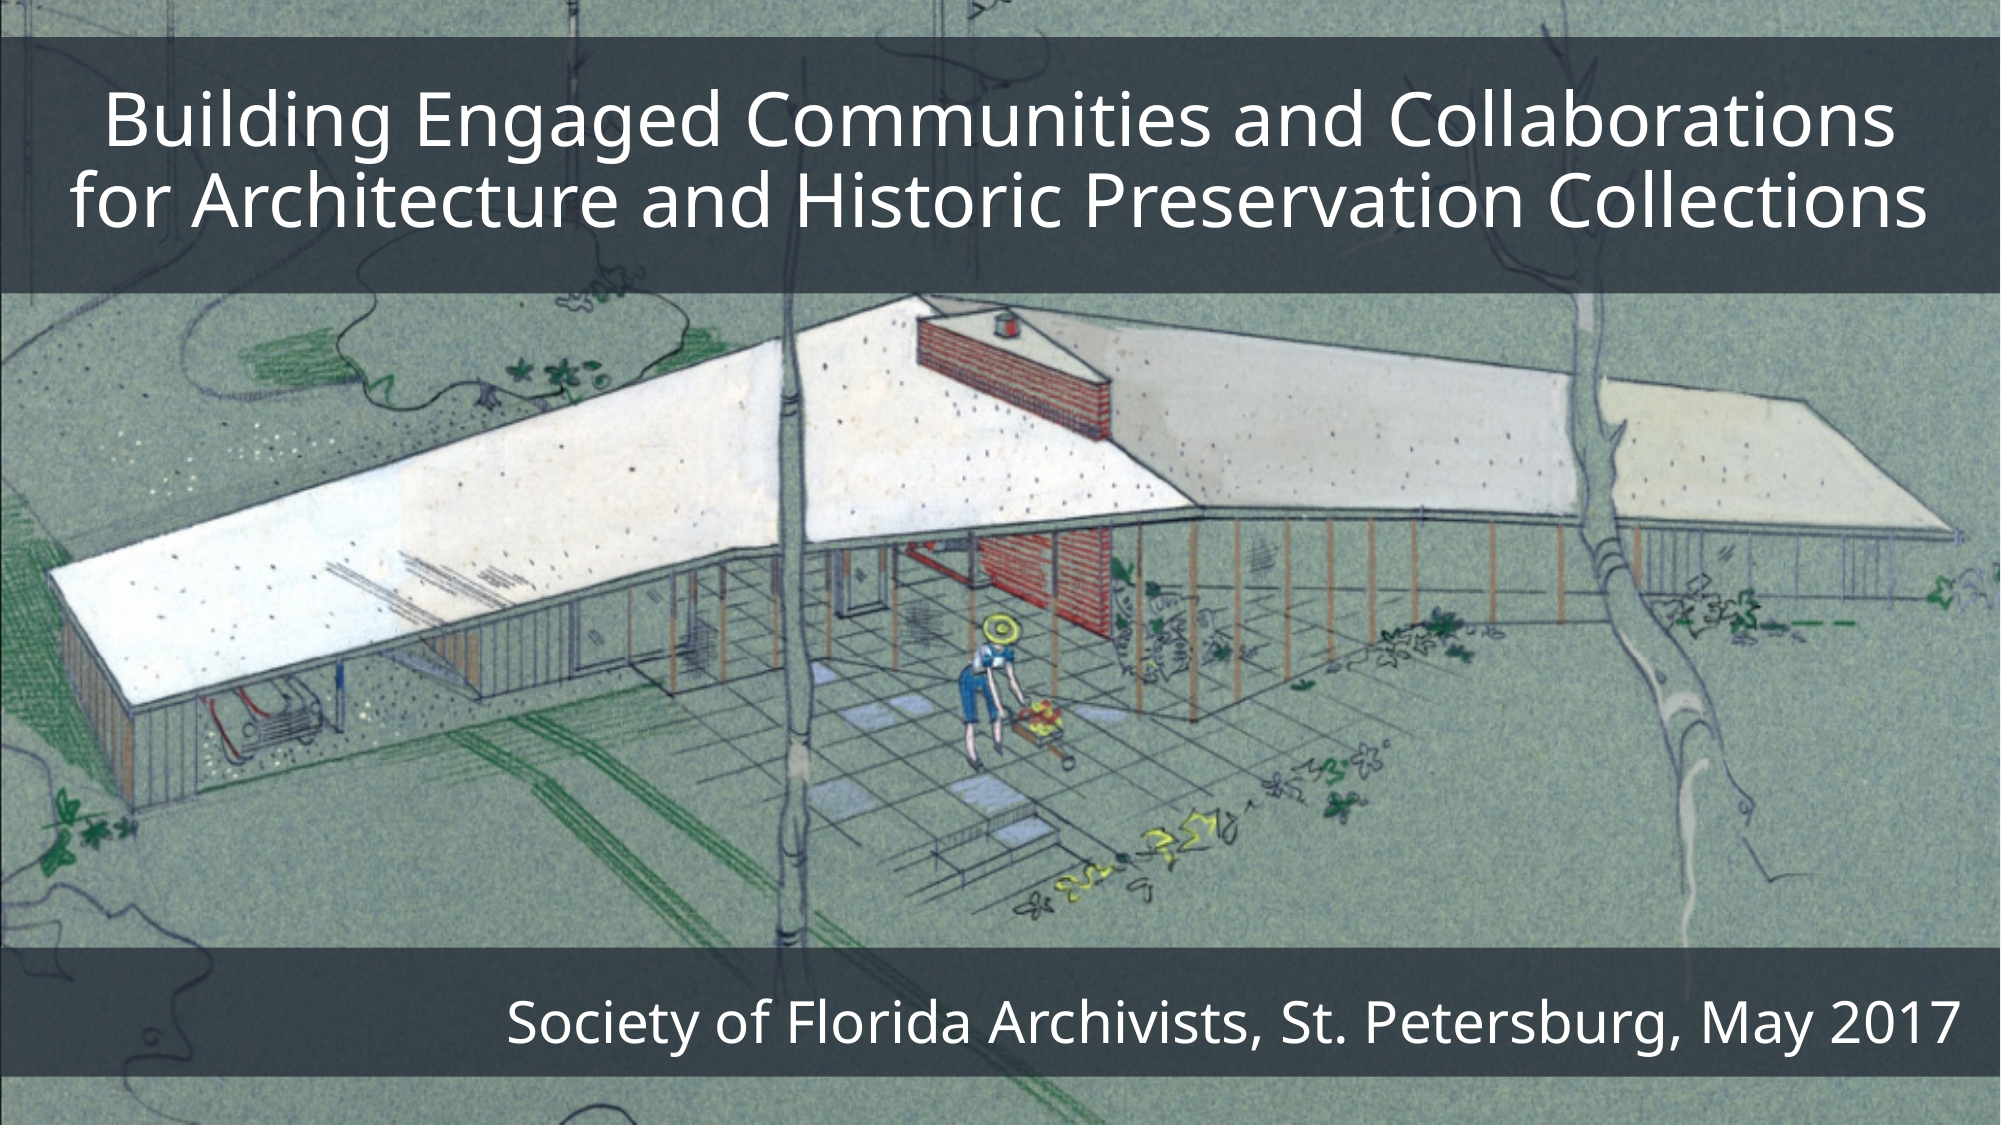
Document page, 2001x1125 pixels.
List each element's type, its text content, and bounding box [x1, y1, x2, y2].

picture [0, 0, 2001, 1125]
text_box Society of Florida Archivists, St. Petersburg, May 2017 [335, 913, 1978, 1071]
text_box [0, 947, 2000, 1077]
text_box [0, 36, 2000, 294]
text_box Building Engaged Communities and Collaborations for Architecture and Historic Preservation Collections [53, 75, 1948, 251]
